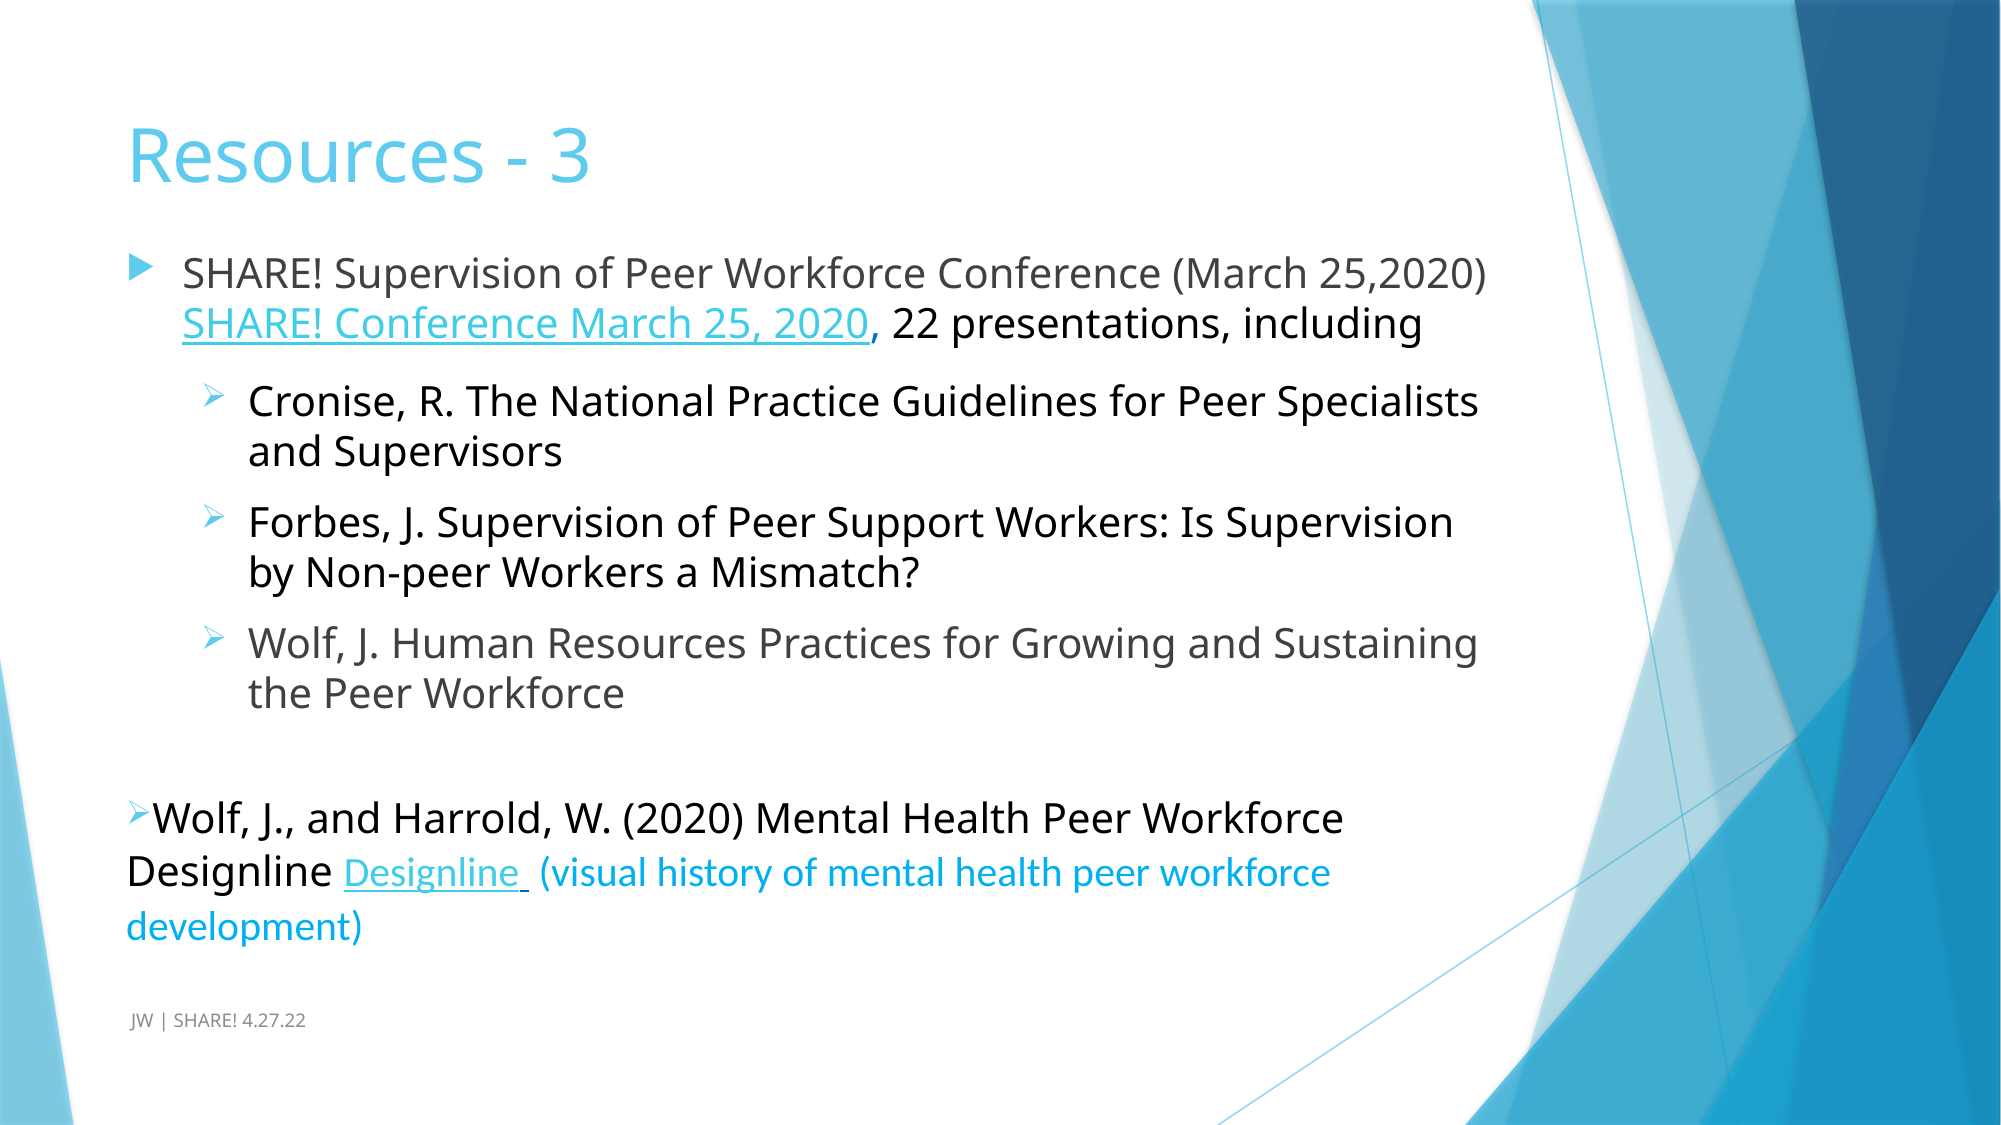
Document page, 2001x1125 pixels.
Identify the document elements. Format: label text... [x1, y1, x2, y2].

footer JW | SHARE! 4.27.22 [111, 991, 1145, 1051]
title Resources - 3 [111, 99, 1522, 239]
list SHARE! Supervision of Peer Workforce Conference (March 25,2020) SHARE! Conference March 25, 2020, 22 presentations, including Cronise, R. The National Practice Guidelines for Peer Specialists and Supervisors Forbes, J. Supervision of Peer Support Workers: Is Supervision by Non-peer Workers a Mismatch? Wolf, J. Human Resources Practices for Growing and Sustaining the Peer Workforce Wolf, J., and Harrold, W. (2020) Mental Health Peer Workforce Designline Designline (visual history of mental health peer workforce development) [111, 239, 1522, 991]
